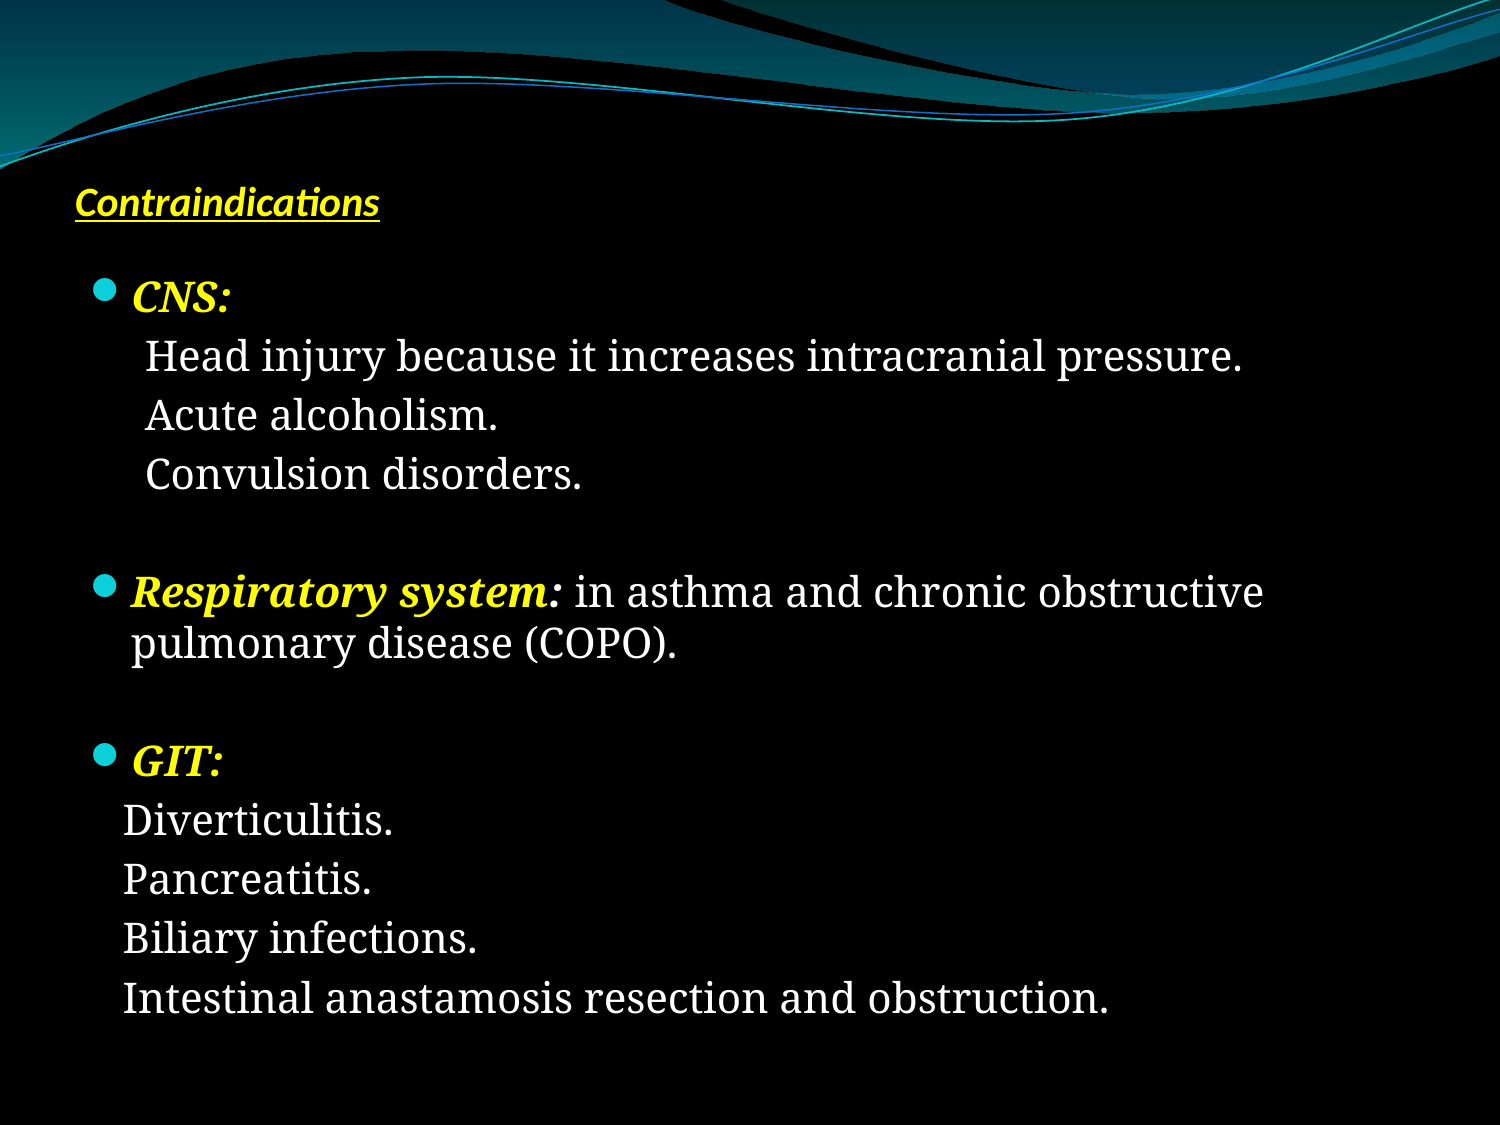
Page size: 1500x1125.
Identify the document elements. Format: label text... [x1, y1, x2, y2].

title Contraindications [75, 115, 1425, 225]
list CNS: Head injury because it increases intracranial pressure. Acute alcoholism. Convulsion disorders. Respiratory system: in asthma and chronic obstructive pulmonary disease (COPO). GIT: Diverticulitis. Pancreatitis. Biliary infections. Intestinal anastamosis resection and obstruction. [75, 262, 1425, 1038]
